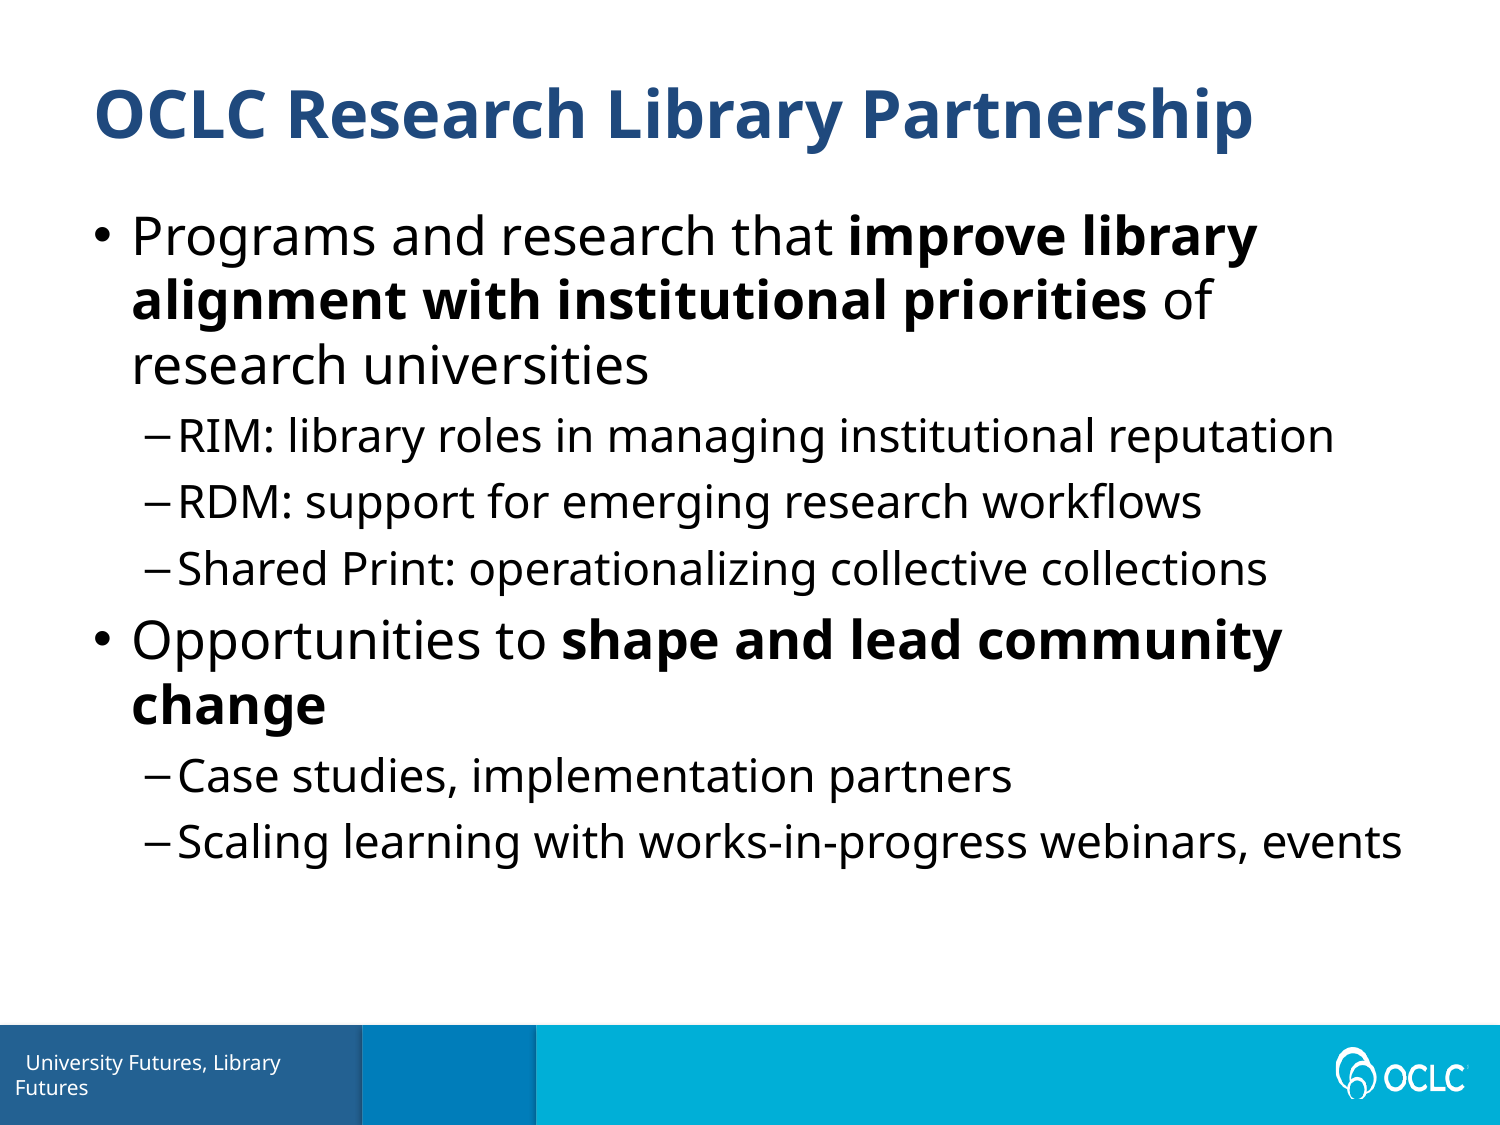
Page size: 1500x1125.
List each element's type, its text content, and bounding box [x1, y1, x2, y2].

text_box OCLC Research Library Partnership [78, 41, 1421, 155]
text_box Programs and research that improve library alignment with institutional priorities of research universities RIM: library roles in managing institutional reputation RDM: support for emerging research workflows Shared Print: operationalizing collective collections Opportunities to shape and lead community change Case studies, implementation partners Scaling learning with works-in-progress webinars, events [78, 194, 1421, 931]
